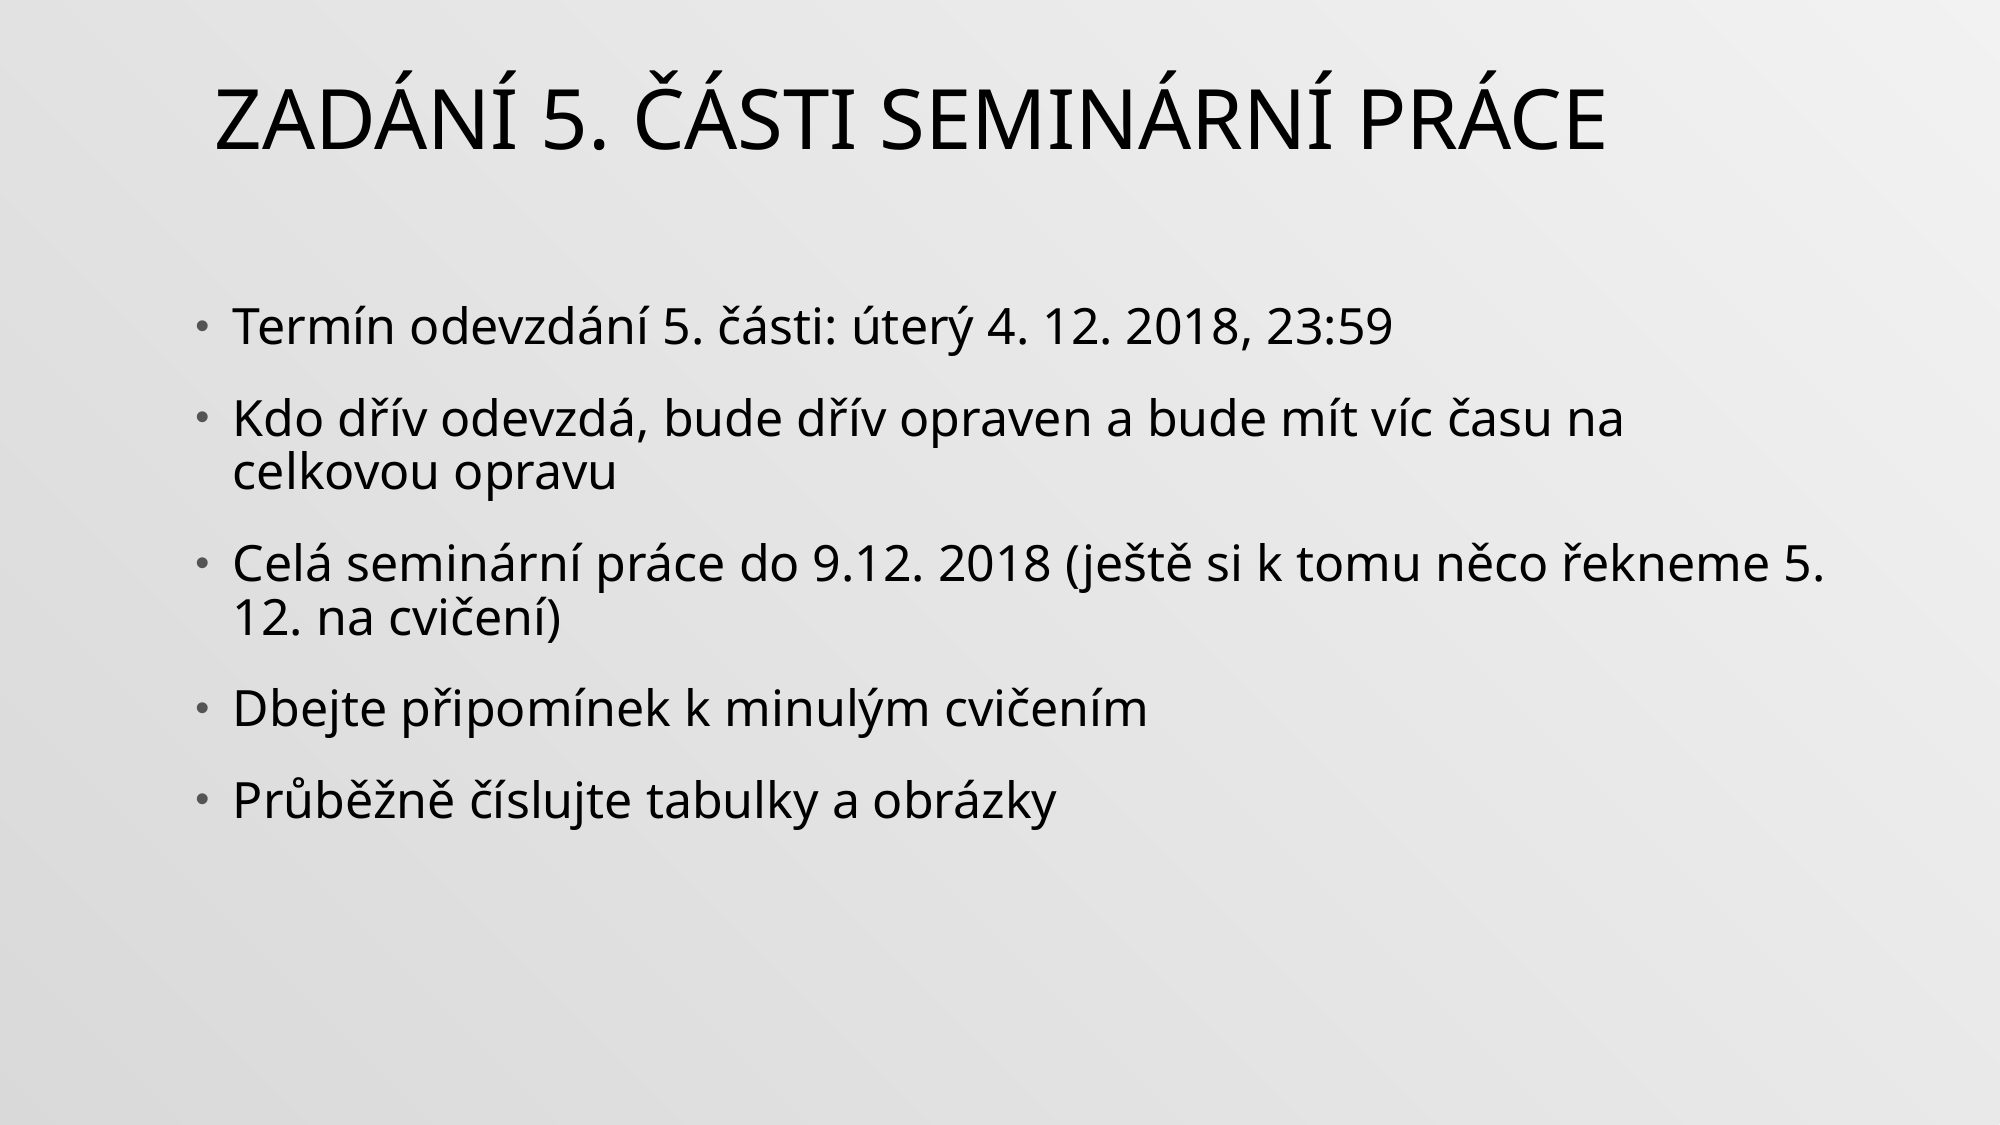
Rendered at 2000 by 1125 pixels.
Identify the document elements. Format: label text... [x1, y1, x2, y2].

list Termín odevzdání 5. části: úterý 4. 12. 2018, 23:59 Kdo dřív odevzdá, bude dřív opraven a bude mít víc času na celkovou opravu Celá seminární práce do 9.12. 2018 (ještě si k tomu něco řekneme 5. 12. na cvičení) Dbejte připomínek k minulým cvičením Průběžně číslujte tabulky a obrázky [172, 196, 1851, 1013]
title Zadání 5. části seminární práce [199, 49, 1800, 176]
